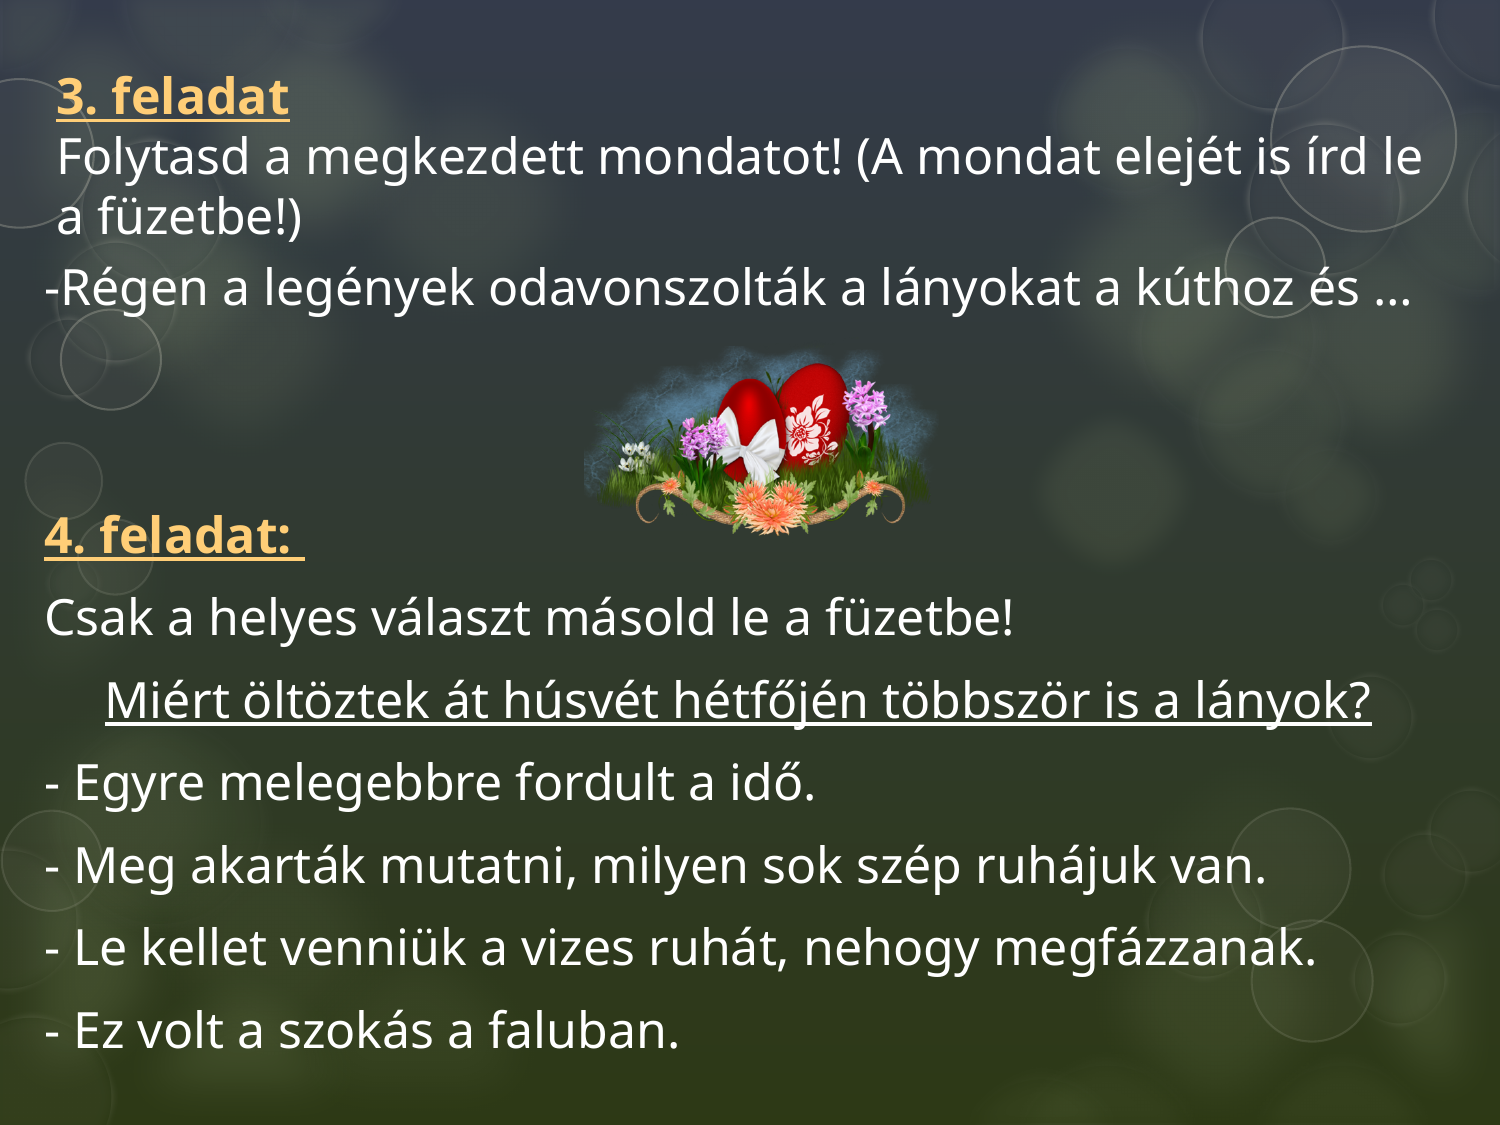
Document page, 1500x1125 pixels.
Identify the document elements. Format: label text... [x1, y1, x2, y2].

picture [583, 325, 940, 543]
list -Régen a legények odavonszolták a lányokat a kúthoz és … 4. feladat: Csak a helyes választ másold le a füzetbe! Miért öltöztek át húsvét hétfőjén többször is a lányok? - Egyre melegebbre fordult a idő. - Meg akarták mutatni, milyen sok szép ruhájuk van. - Le kellet venniük a vizes ruhát, nehogy megfázzanak. - Ez volt a szokás a faluban. [29, 243, 1447, 1071]
title 3. feladat Folytasd a megkezdett mondatot! (A mondat elejét is írd le a füzetbe!) [41, 66, 1447, 243]
